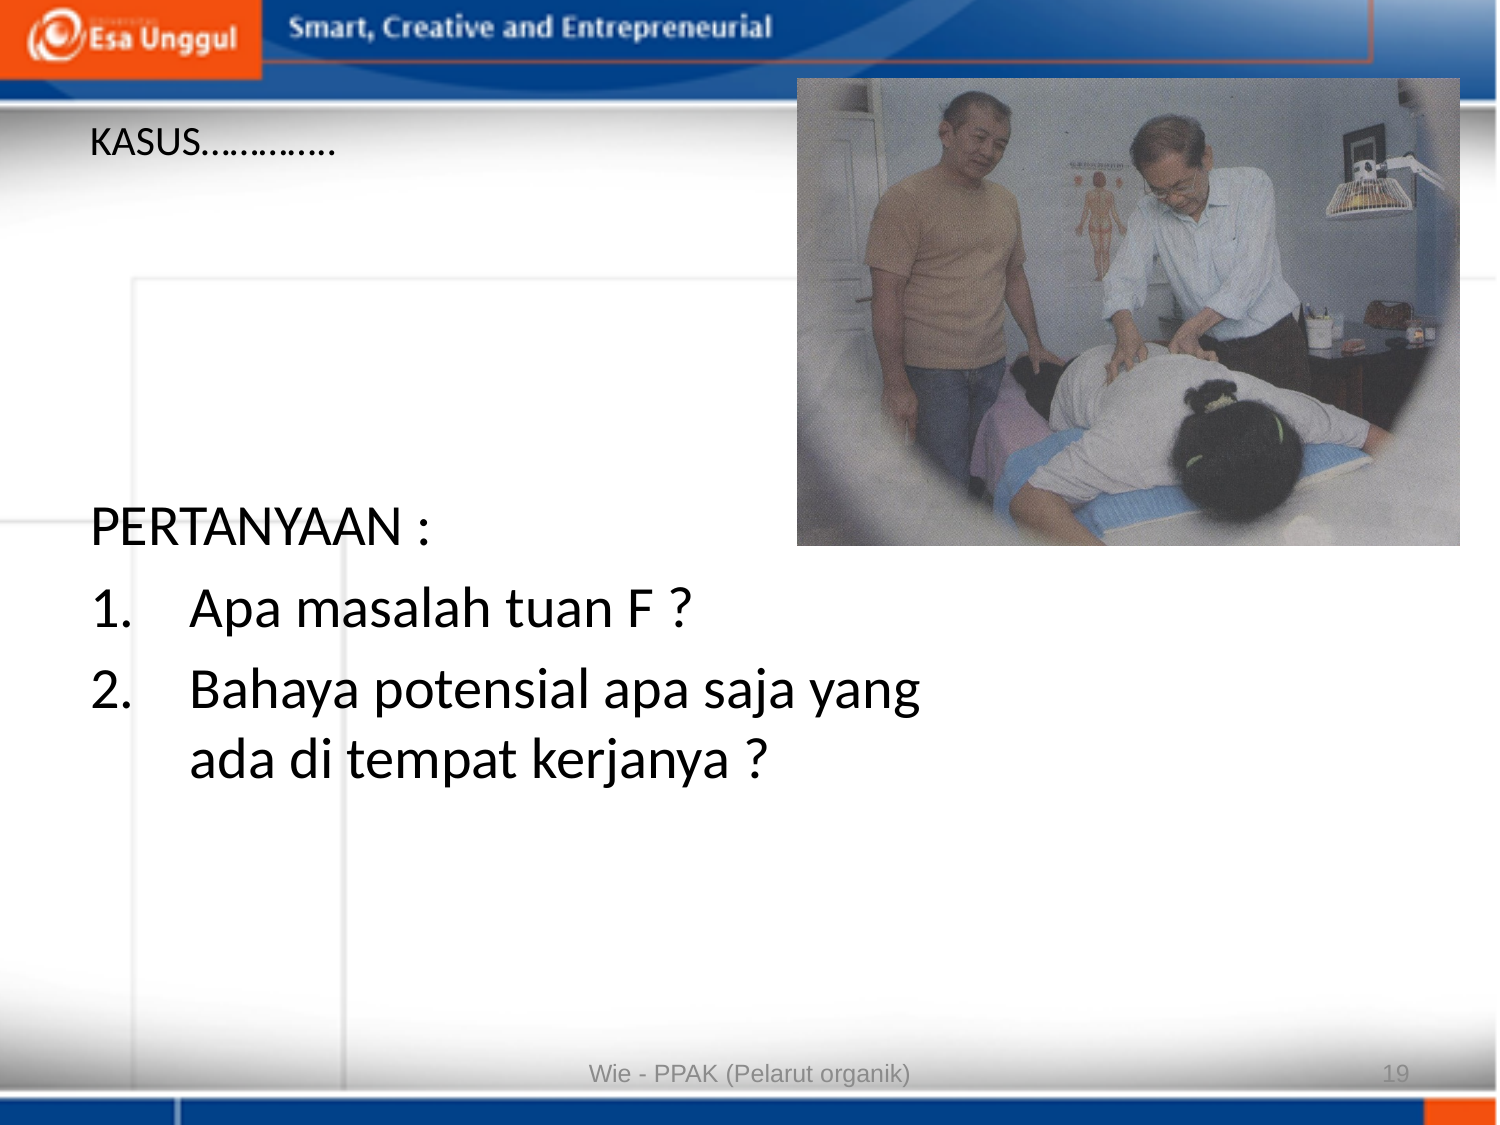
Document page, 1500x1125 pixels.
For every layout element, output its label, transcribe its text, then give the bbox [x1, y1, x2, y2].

footer Wie - PPAK (Pelarut organik) [512, 1042, 988, 1103]
title KASUS………….. [75, 45, 1425, 233]
slide_number 19 [1074, 1042, 1425, 1103]
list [796, 77, 1460, 546]
picture [0, 0, 1500, 1125]
list PERTANYAAN : Apa masalah tuan F ? Bahaya potensial apa saja yang ada di tempat kerjanya ? [75, 479, 1022, 1005]
